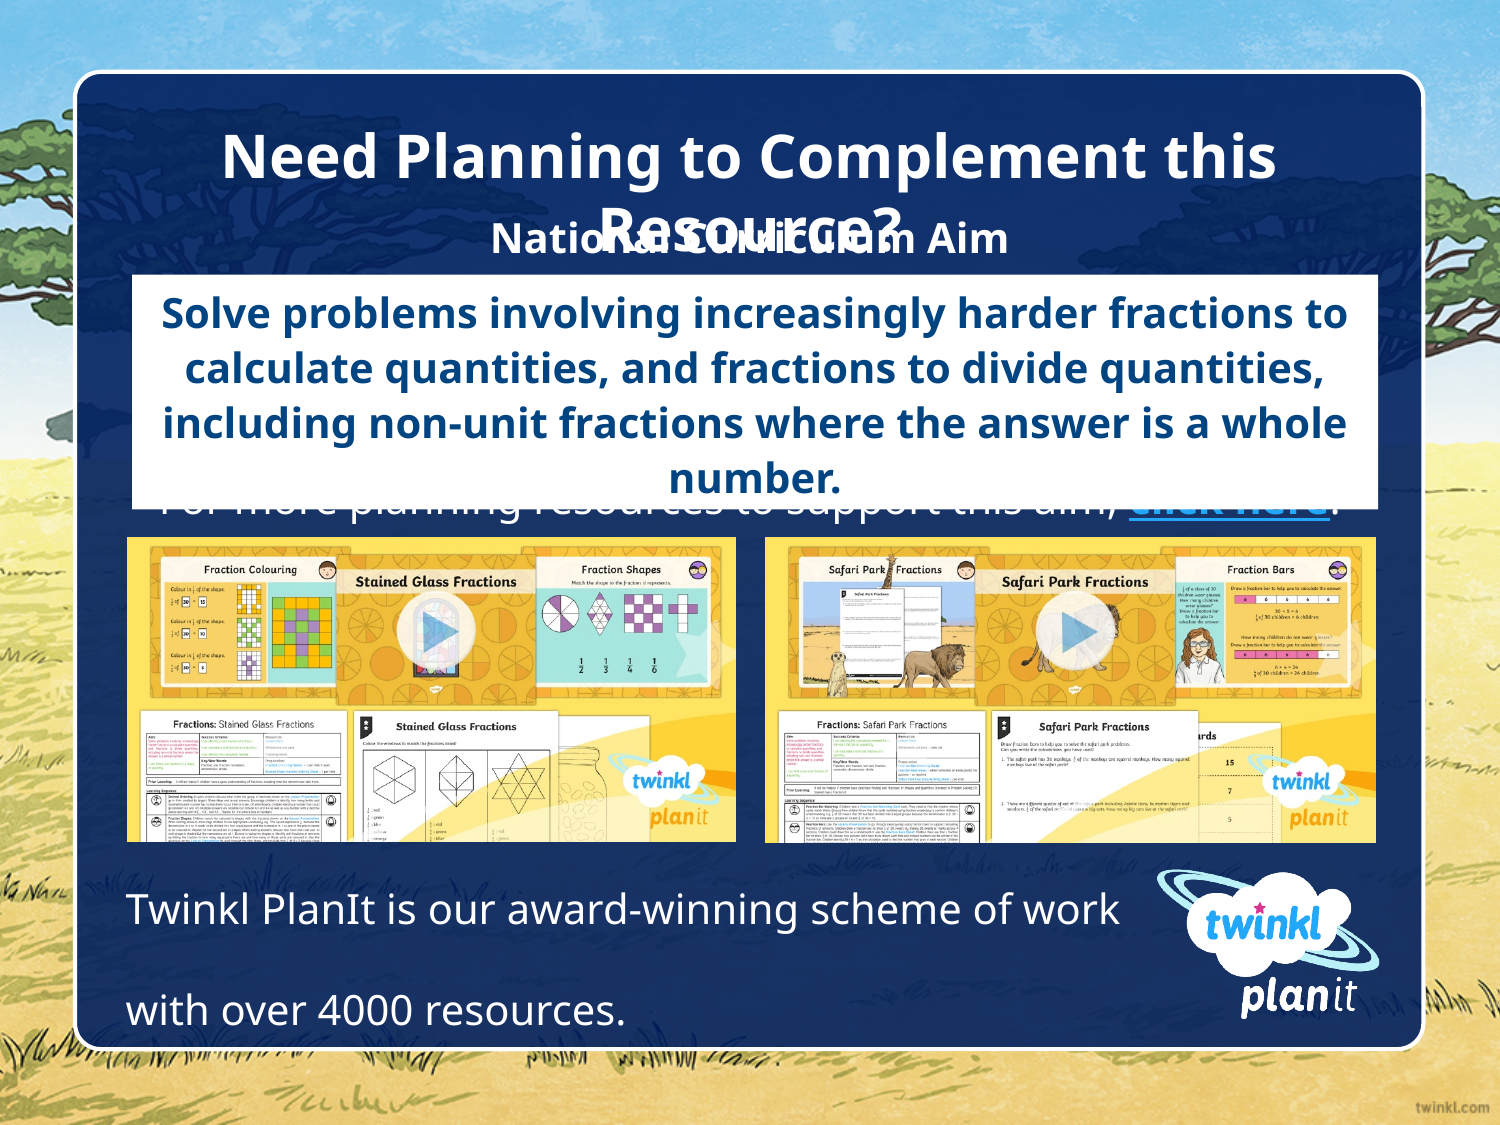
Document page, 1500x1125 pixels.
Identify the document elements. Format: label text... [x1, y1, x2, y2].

text_box National Curriculum Aim [475, 204, 1025, 269]
text_box Twinkl PlanIt is our award-winning scheme of work with over 4000 resources. [125, 883, 1127, 1034]
text_box Solve problems involving increasingly harder fractions to calculate quantities, and fractions to divide quantities, including non-unit fractions where the answer is a whole number. [132, 274, 1379, 510]
text_box [73, 70, 1425, 1051]
text_box Need Planning to Complement this Resource? [97, 110, 1402, 271]
picture [0, 0, 1500, 1125]
text_box For more planning resources to support this aim, click here. [123, 465, 1376, 537]
